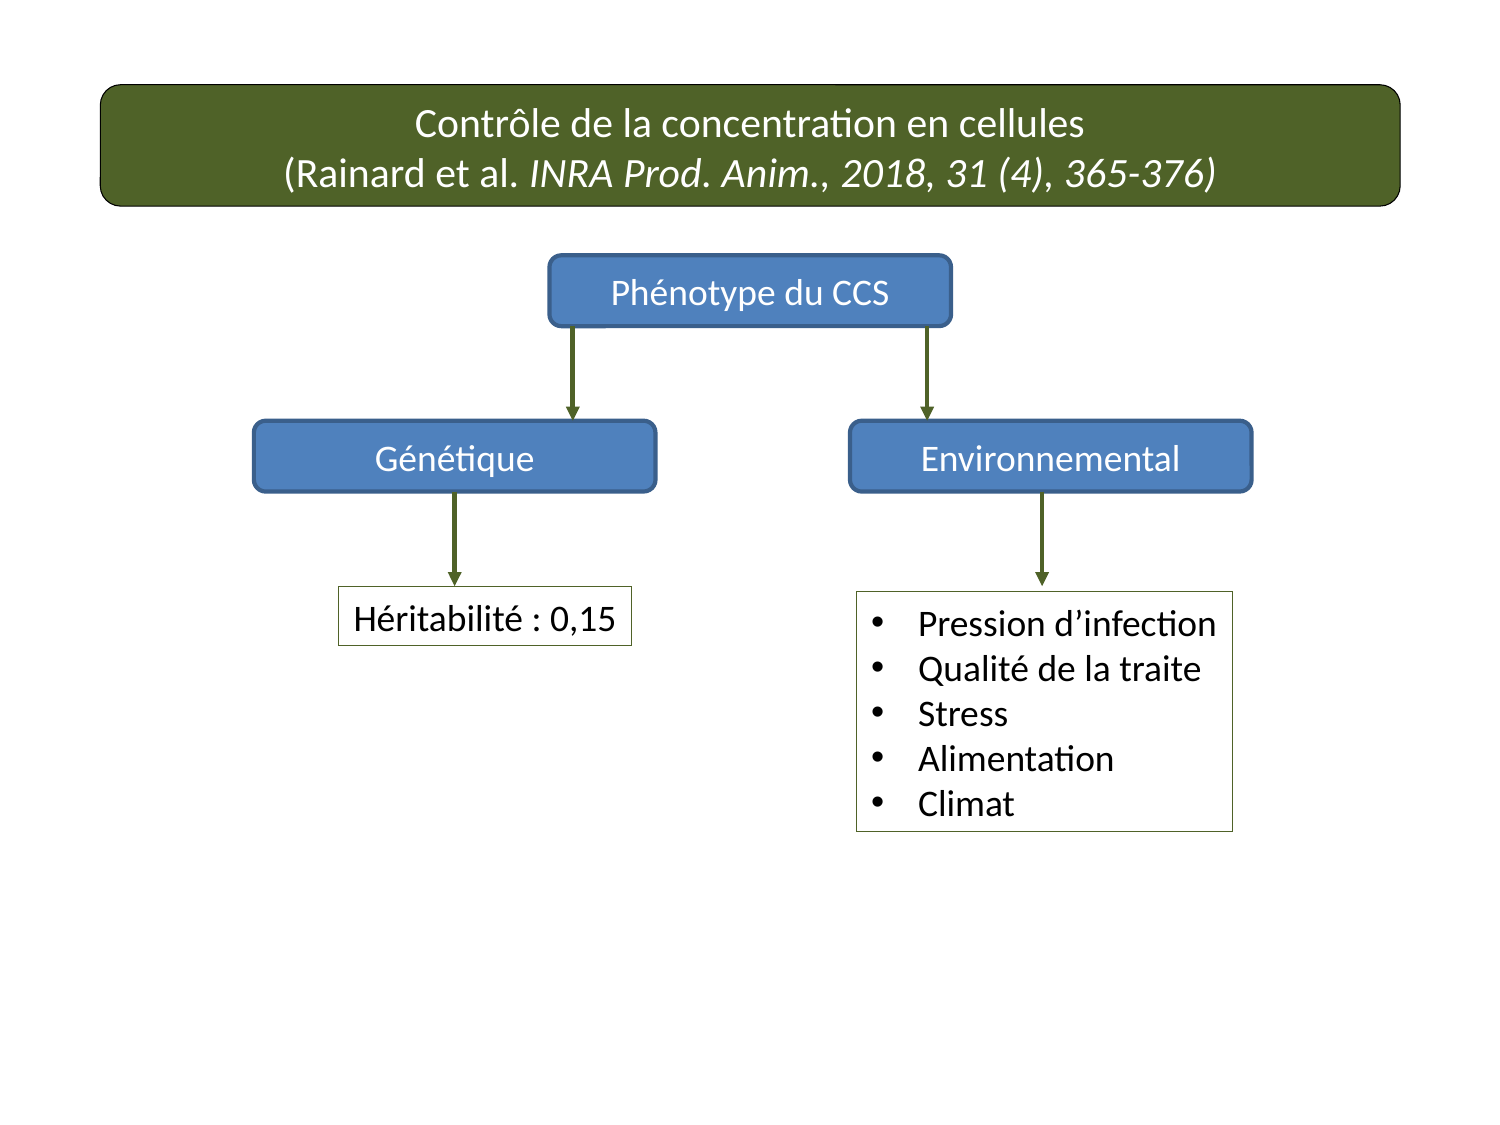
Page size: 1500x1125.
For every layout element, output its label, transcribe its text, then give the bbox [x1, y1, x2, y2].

text_box Contrôle de la concentration en cellules (Rainard et al. INRA Prod. Anim., 2018, 31 (4), 365-376) [98, 82, 1403, 209]
text_box Génétique [251, 418, 658, 494]
text_box Phénotype du CCS [547, 253, 954, 329]
text_box Environnemental [847, 418, 1254, 494]
text_box Pression d’infection Qualité de la traite Stress Alimentation Climat [856, 591, 1233, 832]
text_box Héritabilité : 0,15 [338, 586, 632, 646]
